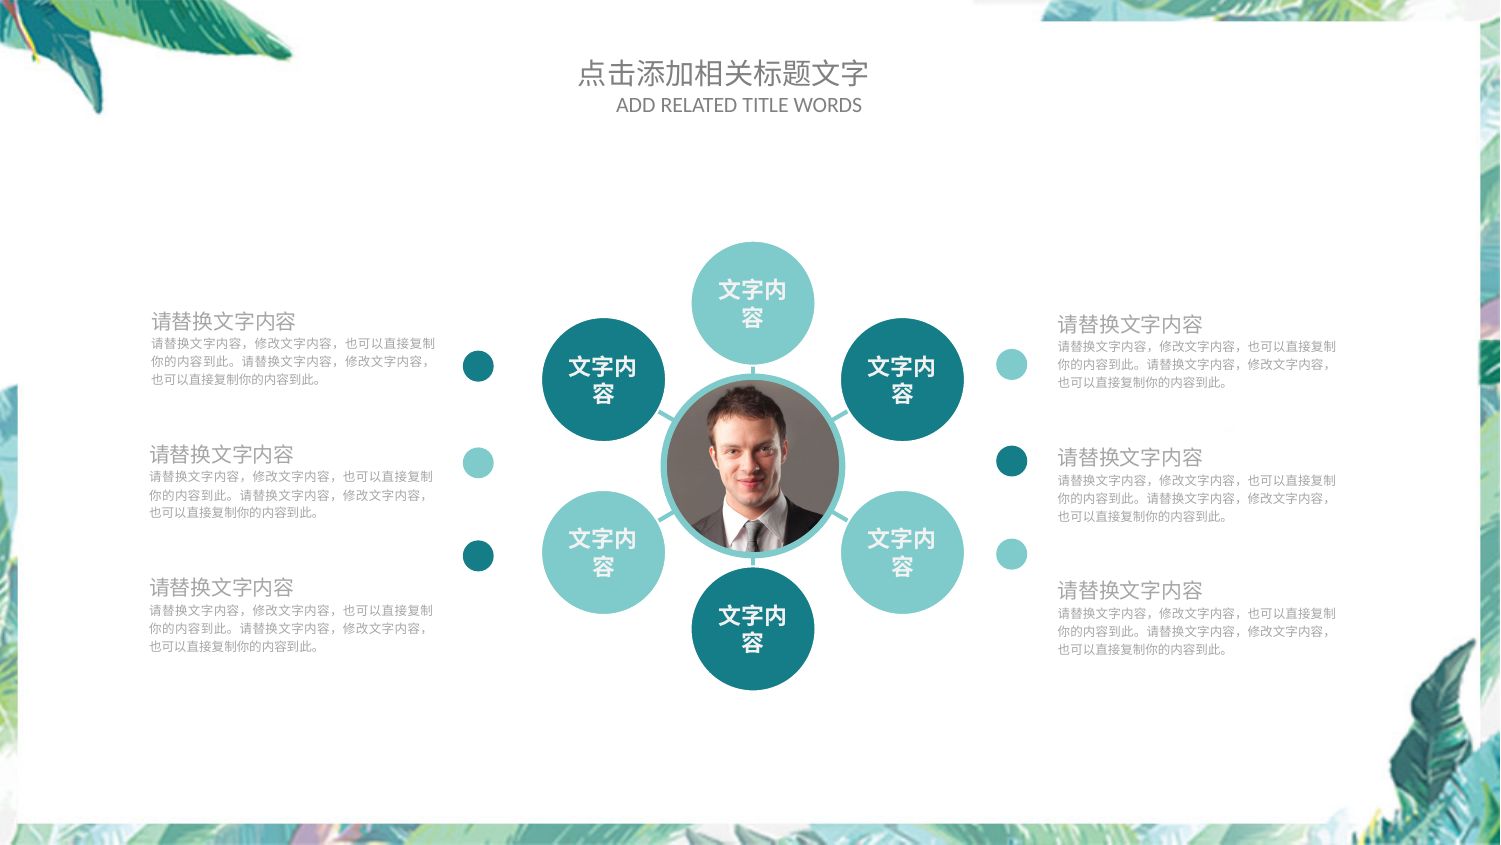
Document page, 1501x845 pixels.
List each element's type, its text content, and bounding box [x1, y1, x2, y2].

text_box 请替换文字内容 请替换文字内容，修改文字内容，也可以直接复制你的内容到此。请替换文字内容，修改文字内容，也可以直接复制你的内容到此。 [149, 569, 362, 654]
text_box 请替换文字内容 请替换文字内容，修改文字内容，也可以直接复制你的内容到此。请替换文字内容，修改文字内容，也可以直接复制你的内容到此。 [1144, 573, 1336, 657]
text_box 请替换文字内容 请替换文字内容，修改文字内容，也可以直接复制你的内容到此。请替换文字内容，修改文字内容，也可以直接复制你的内容到此。 [1144, 439, 1336, 524]
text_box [362, 240, 1144, 692]
text_box 请替换文字内容 请替换文字内容，修改文字内容，也可以直接复制你的内容到此。请替换文字内容，修改文字内容，也可以直接复制你的内容到此。 [149, 436, 362, 521]
picture [0, 0, 1500, 845]
text_box 请替换文字内容 请替换文字内容，修改文字内容，也可以直接复制你的内容到此。请替换文字内容，修改文字内容，也可以直接复制你的内容到此。 [151, 303, 362, 388]
text_box 请替换文字内容 请替换文字内容，修改文字内容，也可以直接复制你的内容到此。请替换文字内容，修改文字内容，也可以直接复制你的内容到此。 [1144, 306, 1336, 391]
